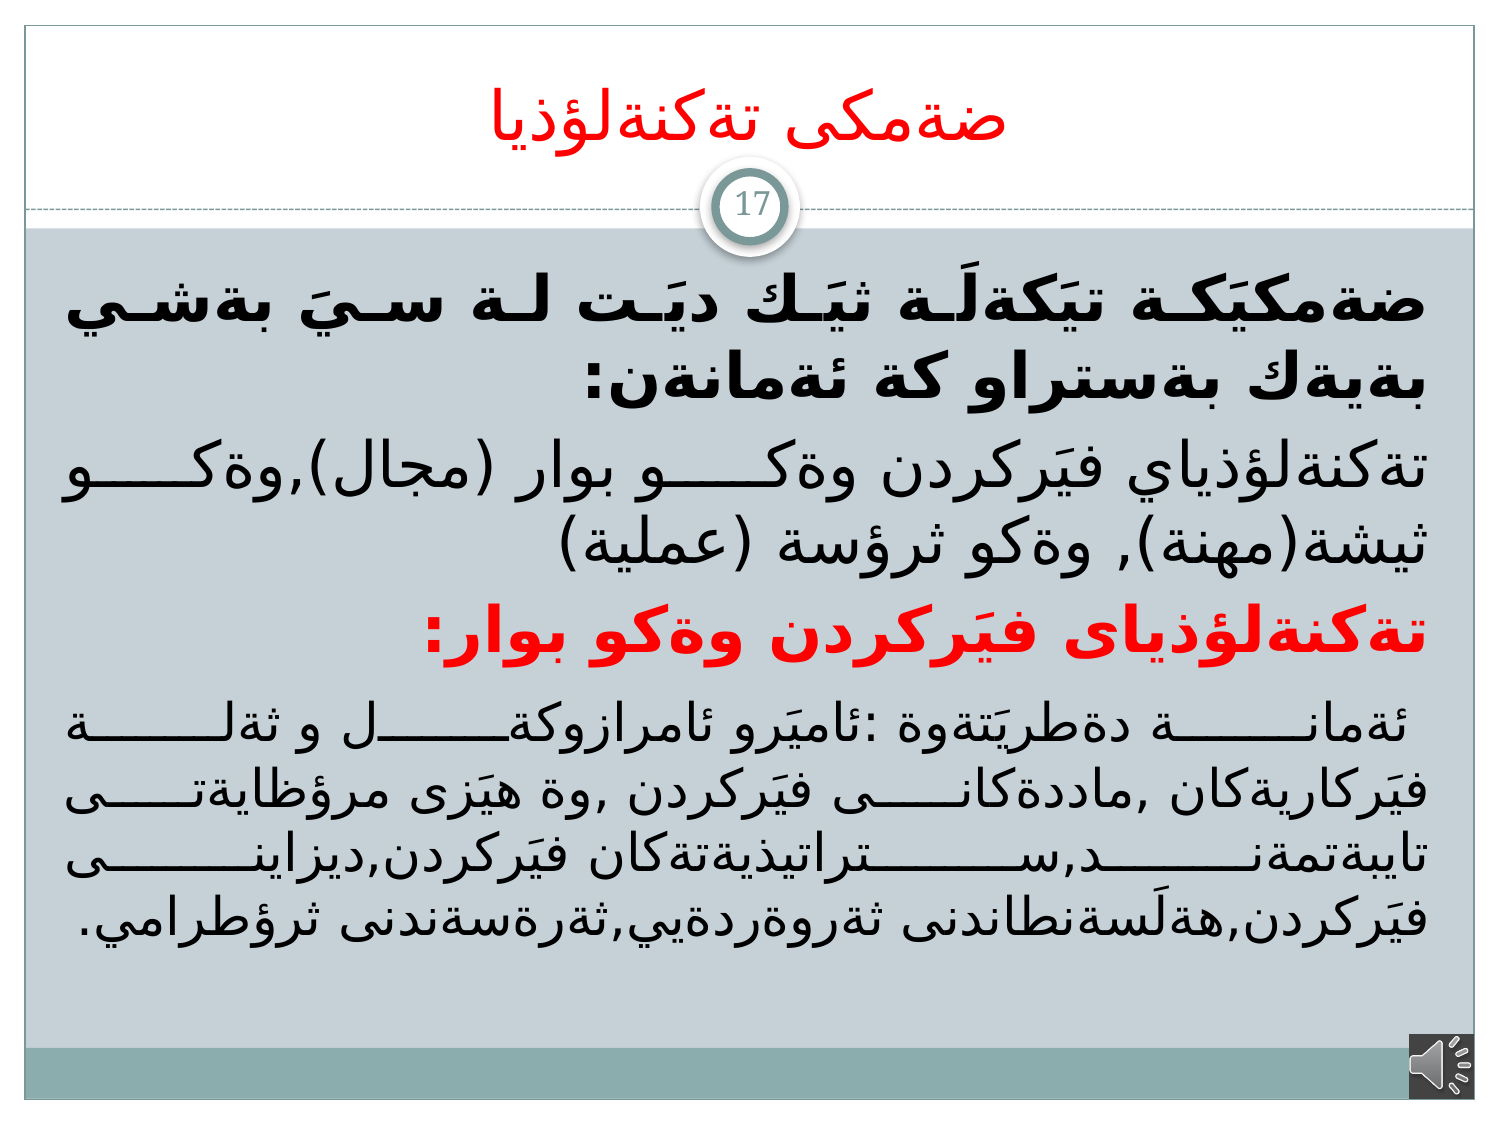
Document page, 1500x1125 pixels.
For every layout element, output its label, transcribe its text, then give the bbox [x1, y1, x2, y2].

picture [1408, 1033, 1476, 1101]
slide_number 17 [715, 168, 791, 241]
title ضةمكى تةكنةلؤذيا [49, 37, 1450, 162]
list ضةمكيَكة تيَكةلَة ثيَك ديَت لة سيَ بةشي بةيةك بةستراو كة ئةمانةن: تةكنةلؤذياي فيَركردن وةكو بوار (مجال),وةكو ثيشة(مهنة), وةكو ثرؤسة (عملية) تةكنةلؤذياى فيَركردن وةكو بوار: ئةمانة دةطريَتةوة :ئاميَرو ئامرازوكةل و ثةلة فيَركاريةكان ,ماددةكانى فيَركردن ,وة هيَزى مرؤظايةتى تايبةتمةند,ستراتيذيةتةكان فيَركردن,ديزاينى فيَركردن,هةلَسةنطاندنى ثةروةردةيي,ثةرةسةندنى ثرؤطرامي. [49, 250, 1445, 1001]
